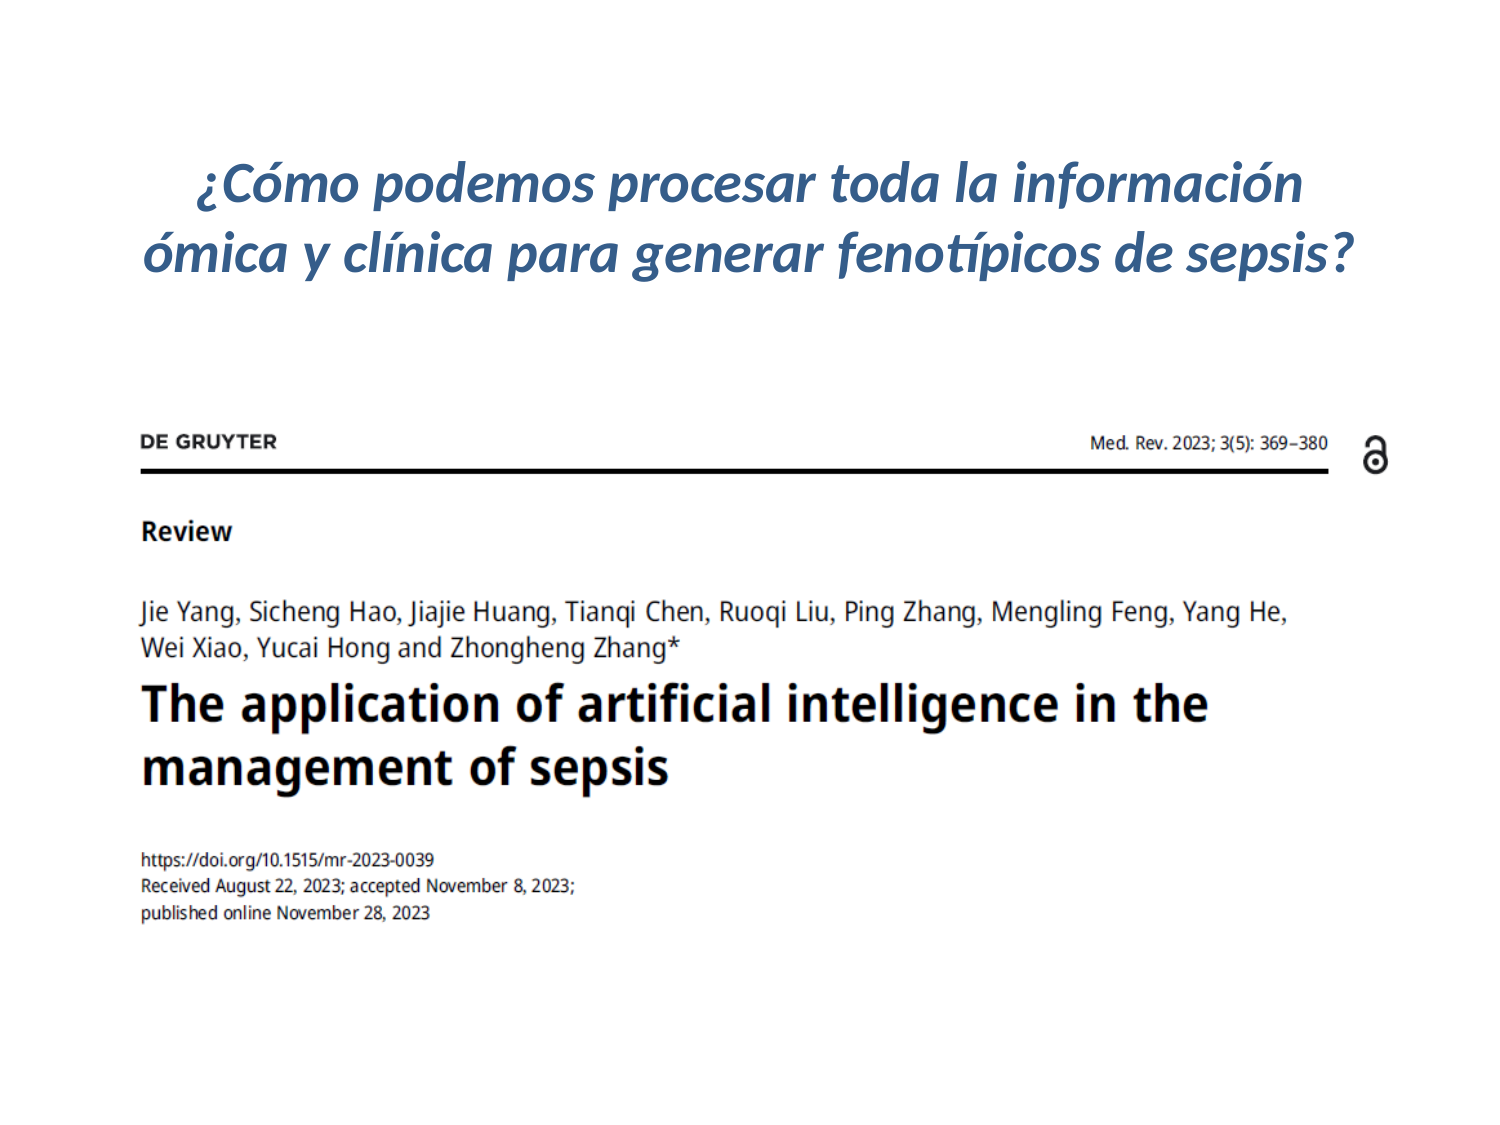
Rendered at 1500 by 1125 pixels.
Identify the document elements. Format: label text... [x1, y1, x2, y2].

text_box ¿Cómo podemos procesar toda la información ómica y clínica para generar fenotípicos de sepsis? [112, 137, 1388, 292]
picture [97, 385, 1415, 953]
